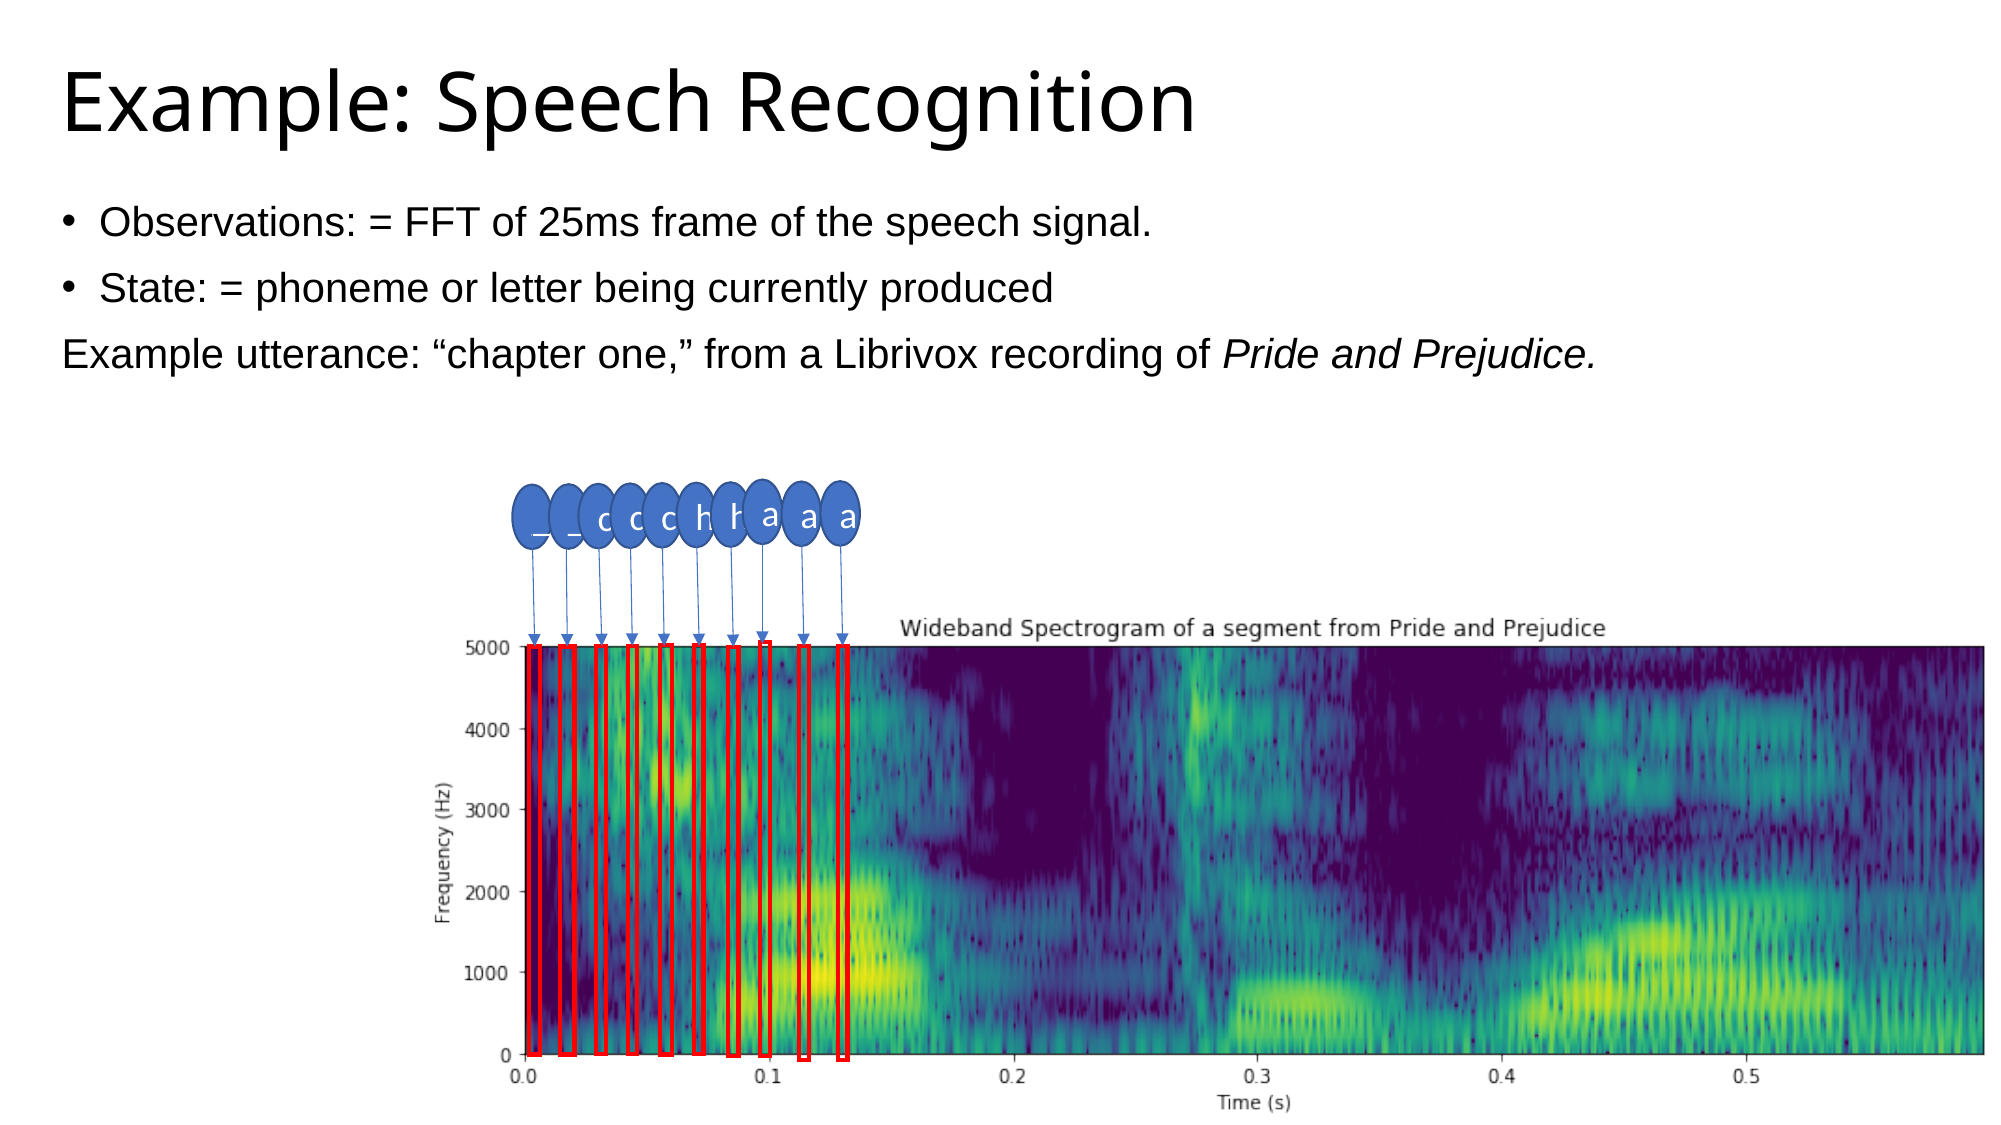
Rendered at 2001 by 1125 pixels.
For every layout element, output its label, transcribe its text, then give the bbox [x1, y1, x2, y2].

text_box c [641, 481, 679, 549]
text_box h [675, 481, 713, 549]
text_box _ [547, 483, 583, 550]
title Example: Speech Recognition [45, 52, 1396, 158]
text_box c [609, 482, 646, 550]
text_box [661, 547, 665, 647]
picture [424, 605, 2000, 1125]
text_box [598, 548, 602, 647]
text_box a [741, 478, 782, 546]
text_box h [709, 481, 747, 548]
text_box a [819, 480, 861, 547]
text_box c [577, 482, 614, 550]
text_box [696, 547, 700, 647]
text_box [730, 546, 734, 647]
text_box _ [511, 483, 550, 551]
text_box a [780, 480, 821, 548]
